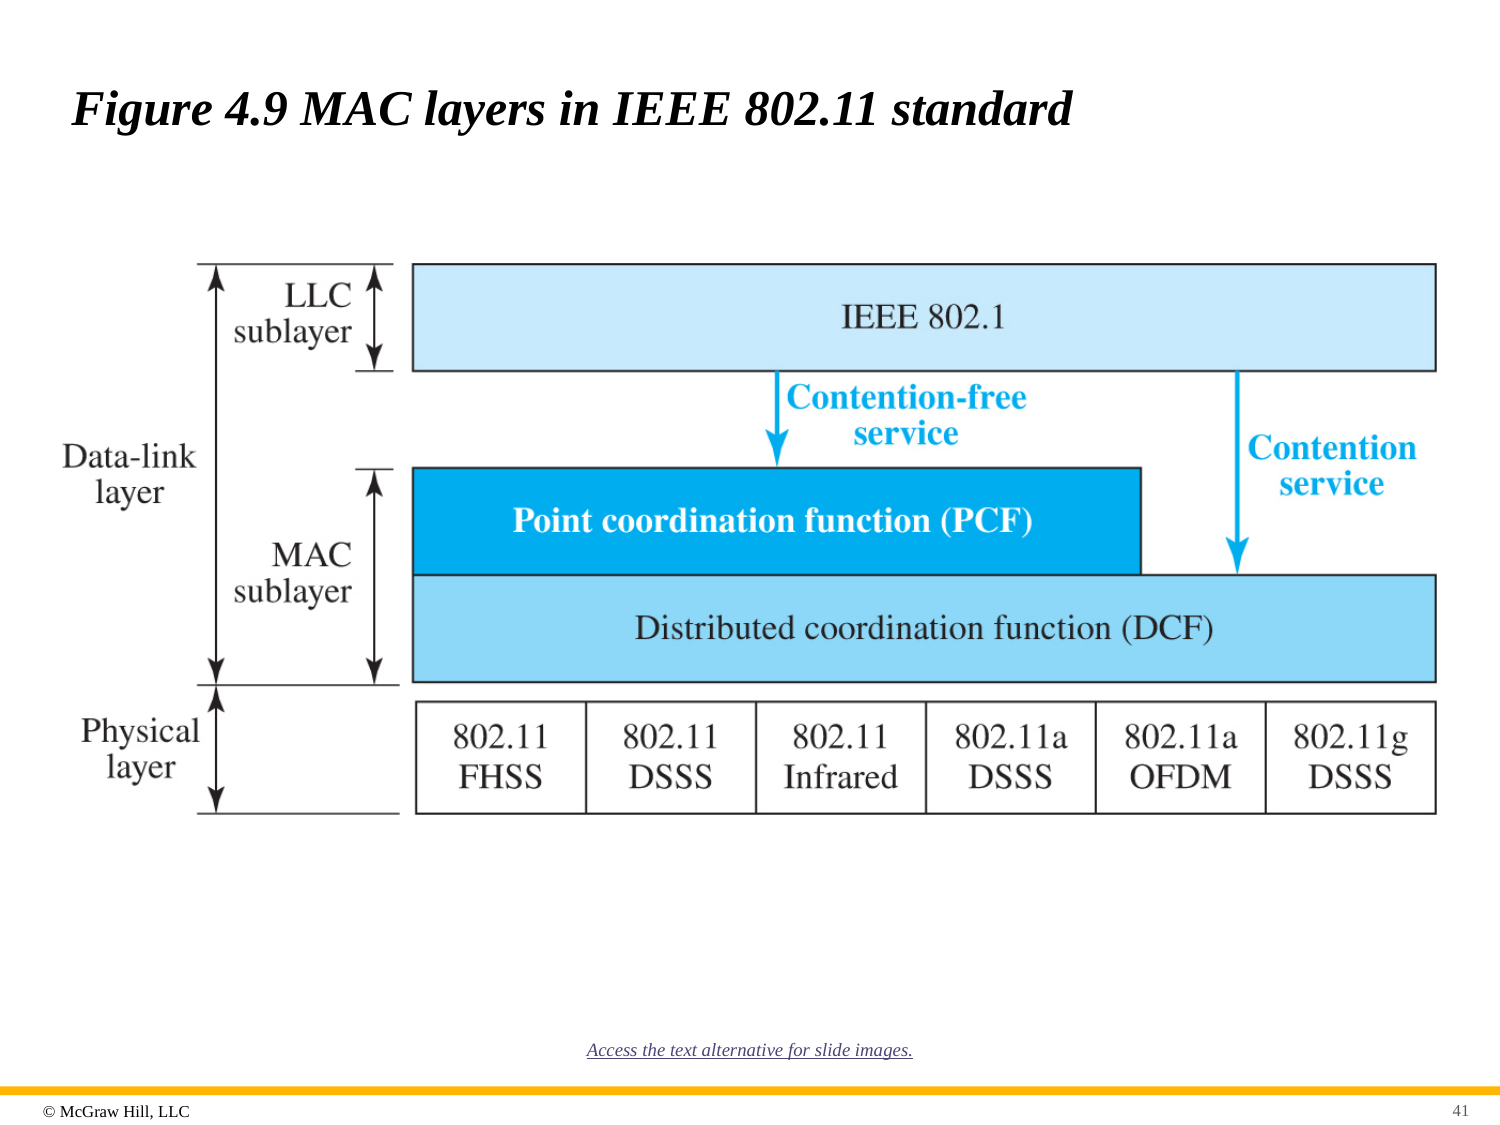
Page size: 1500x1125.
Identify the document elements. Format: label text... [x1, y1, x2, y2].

list Access the text alternative for slide images. [525, 1033, 975, 1066]
title Figure 4.9 MAC layers in IEEE 802.11 standard [56, 50, 1444, 162]
picture [59, 261, 1440, 818]
slide_number 41 [1418, 1096, 1477, 1123]
